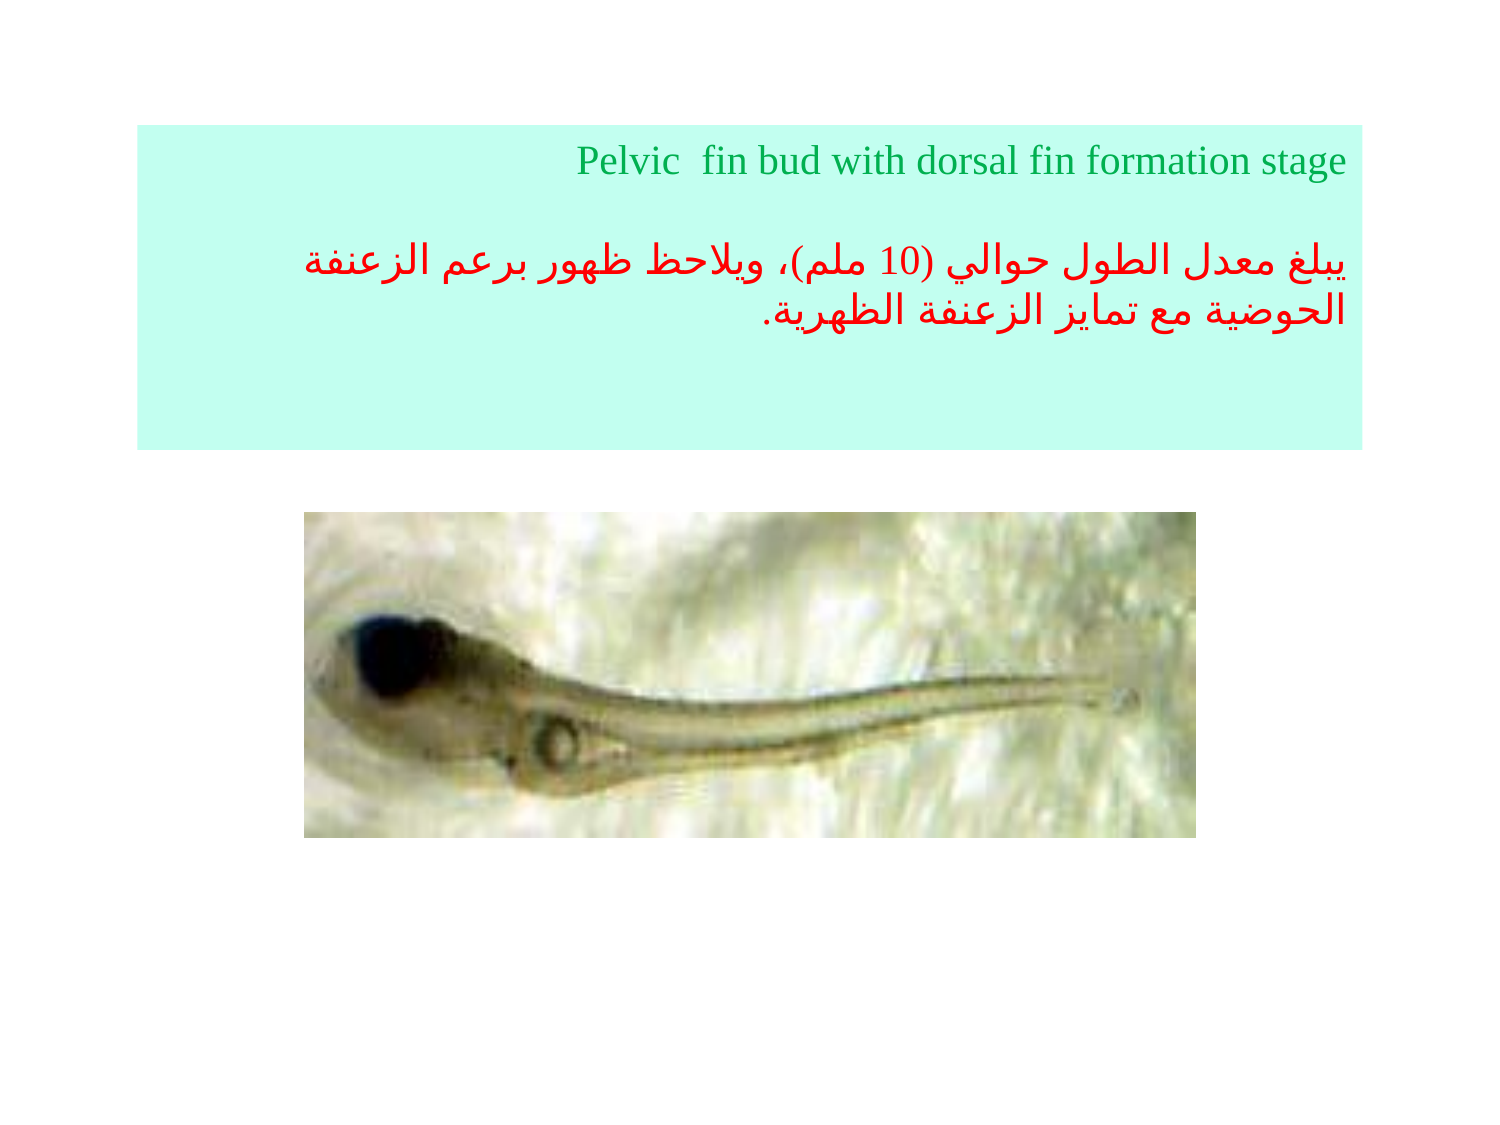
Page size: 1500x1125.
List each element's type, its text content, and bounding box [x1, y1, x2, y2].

text_box Pelvic fin bud with dorsal fin formation stage يبلغ معدل الطول حوالي (10 ملم)، ويلاحظ ظهور برعم الزعنفة الحوضية مع تمايز الزعنفة الظهرية. [137, 125, 1363, 450]
picture [304, 512, 1196, 838]
